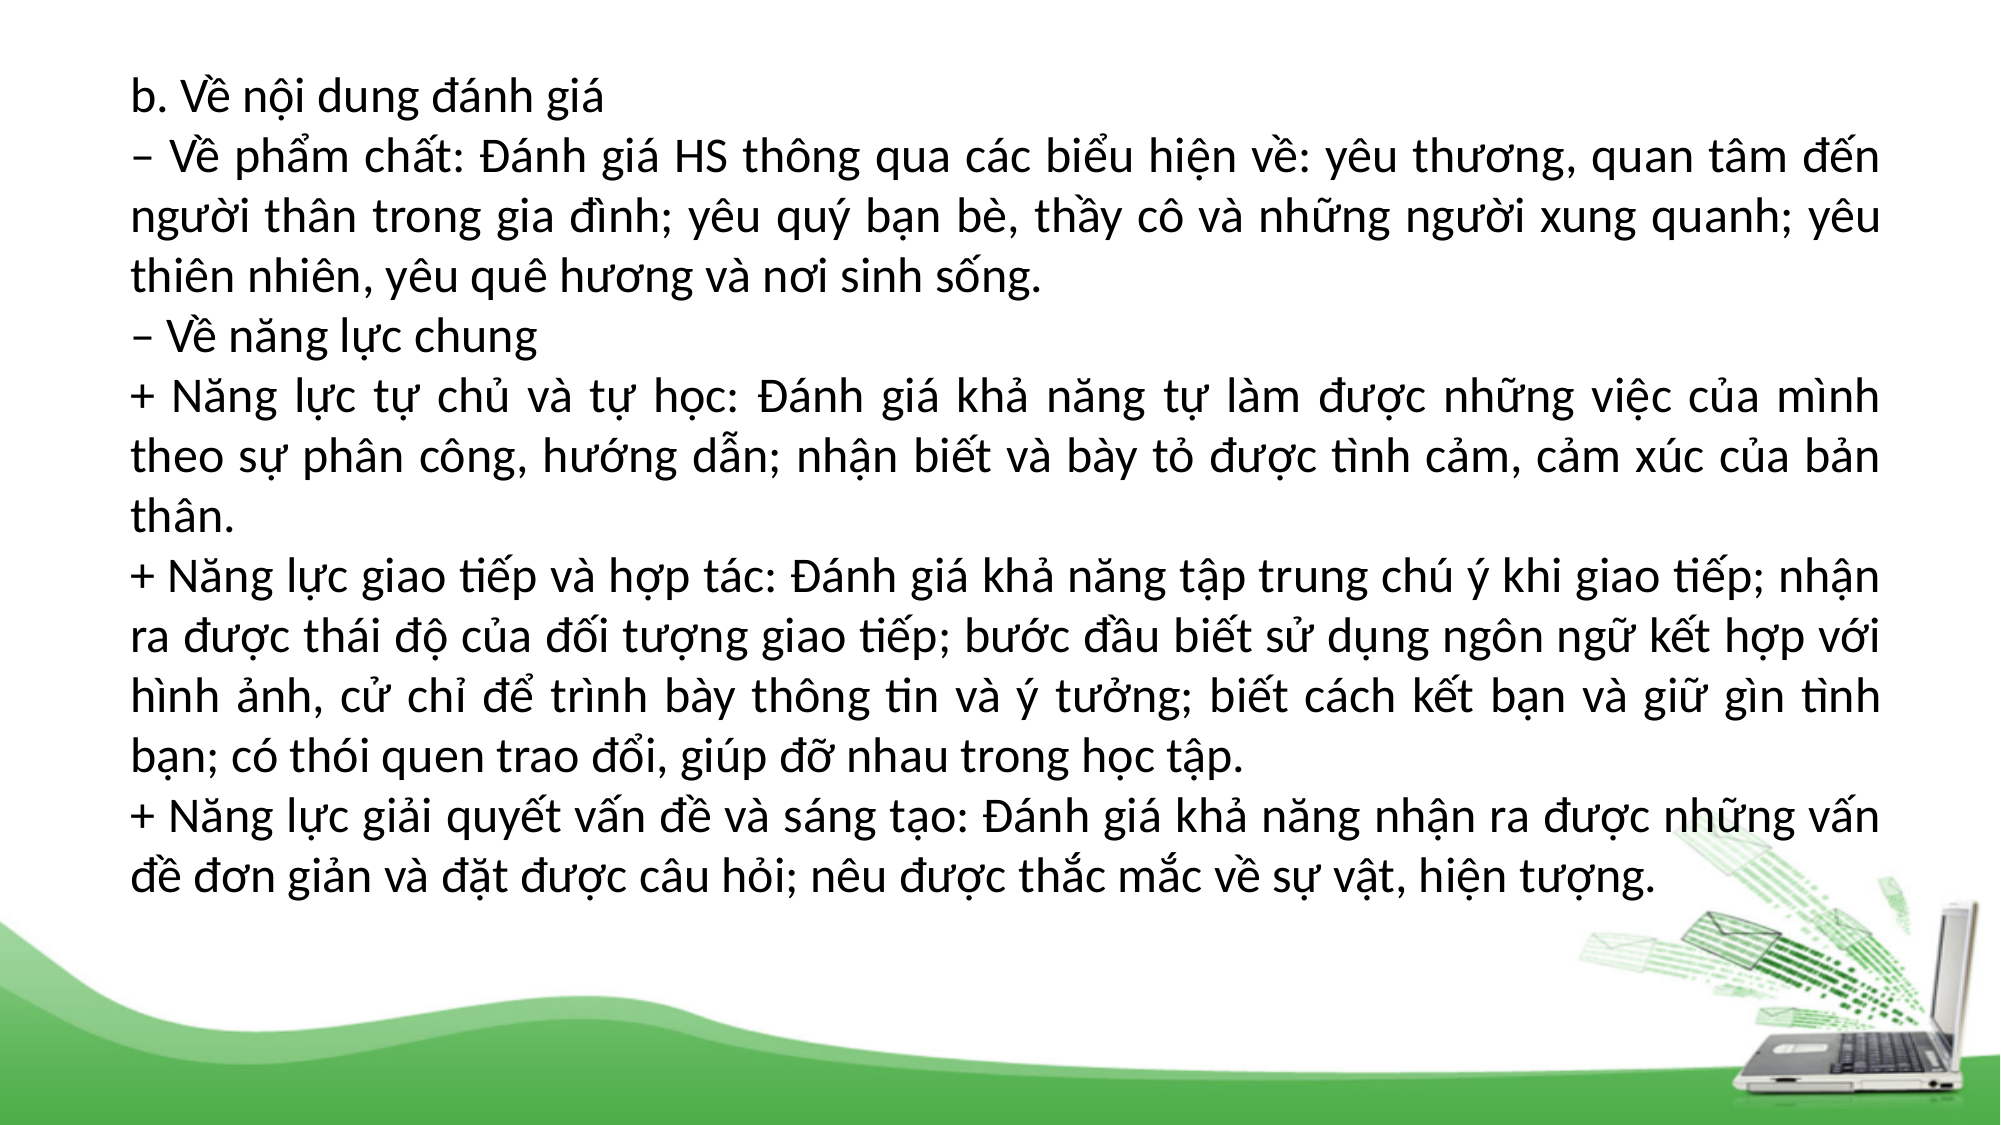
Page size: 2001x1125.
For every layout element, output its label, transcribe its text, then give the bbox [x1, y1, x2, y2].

picture [0, 0, 2001, 1125]
text_box b. Về nội dung đánh giá – Về phẩm chất: Đánh giá HS thông qua các biểu hiện về: yêu thương, quan tâm đến người thân trong gia đình; yêu quý bạn bè, thầy cô và những người xung quanh; yêu thiên nhiên, yêu quê hương và nơi sinh sống. – Về năng lực chung + Năng lực tự chủ và tự học: Đánh giá khả năng tự làm được những việc của mình theo sự phân công, hướng dẫn; nhận biết và bày tỏ được tình cảm, cảm xúc của bản thân. + Năng lực giao tiếp và hợp tác: Đánh giá khả năng tập trung chú ý khi giao tiếp; nhận ra được thái độ của đối tượng giao tiếp; bước đầu biết sử dụng ngôn ngữ kết hợp với hình ảnh, cử chỉ để trình bày thông tin và ý tưởng; biết cách kết bạn và giữ gìn tình bạn; có thói quen trao đổi, giúp đỡ nhau trong học tập. + Năng lực giải quyết vấn đề và sáng tạo: Đánh giá khả năng nhận ra được những vấn đề đơn giản và đặt được câu hỏi; nêu được thắc mắc về sự vật, hiện tượng. [115, 55, 1898, 910]
